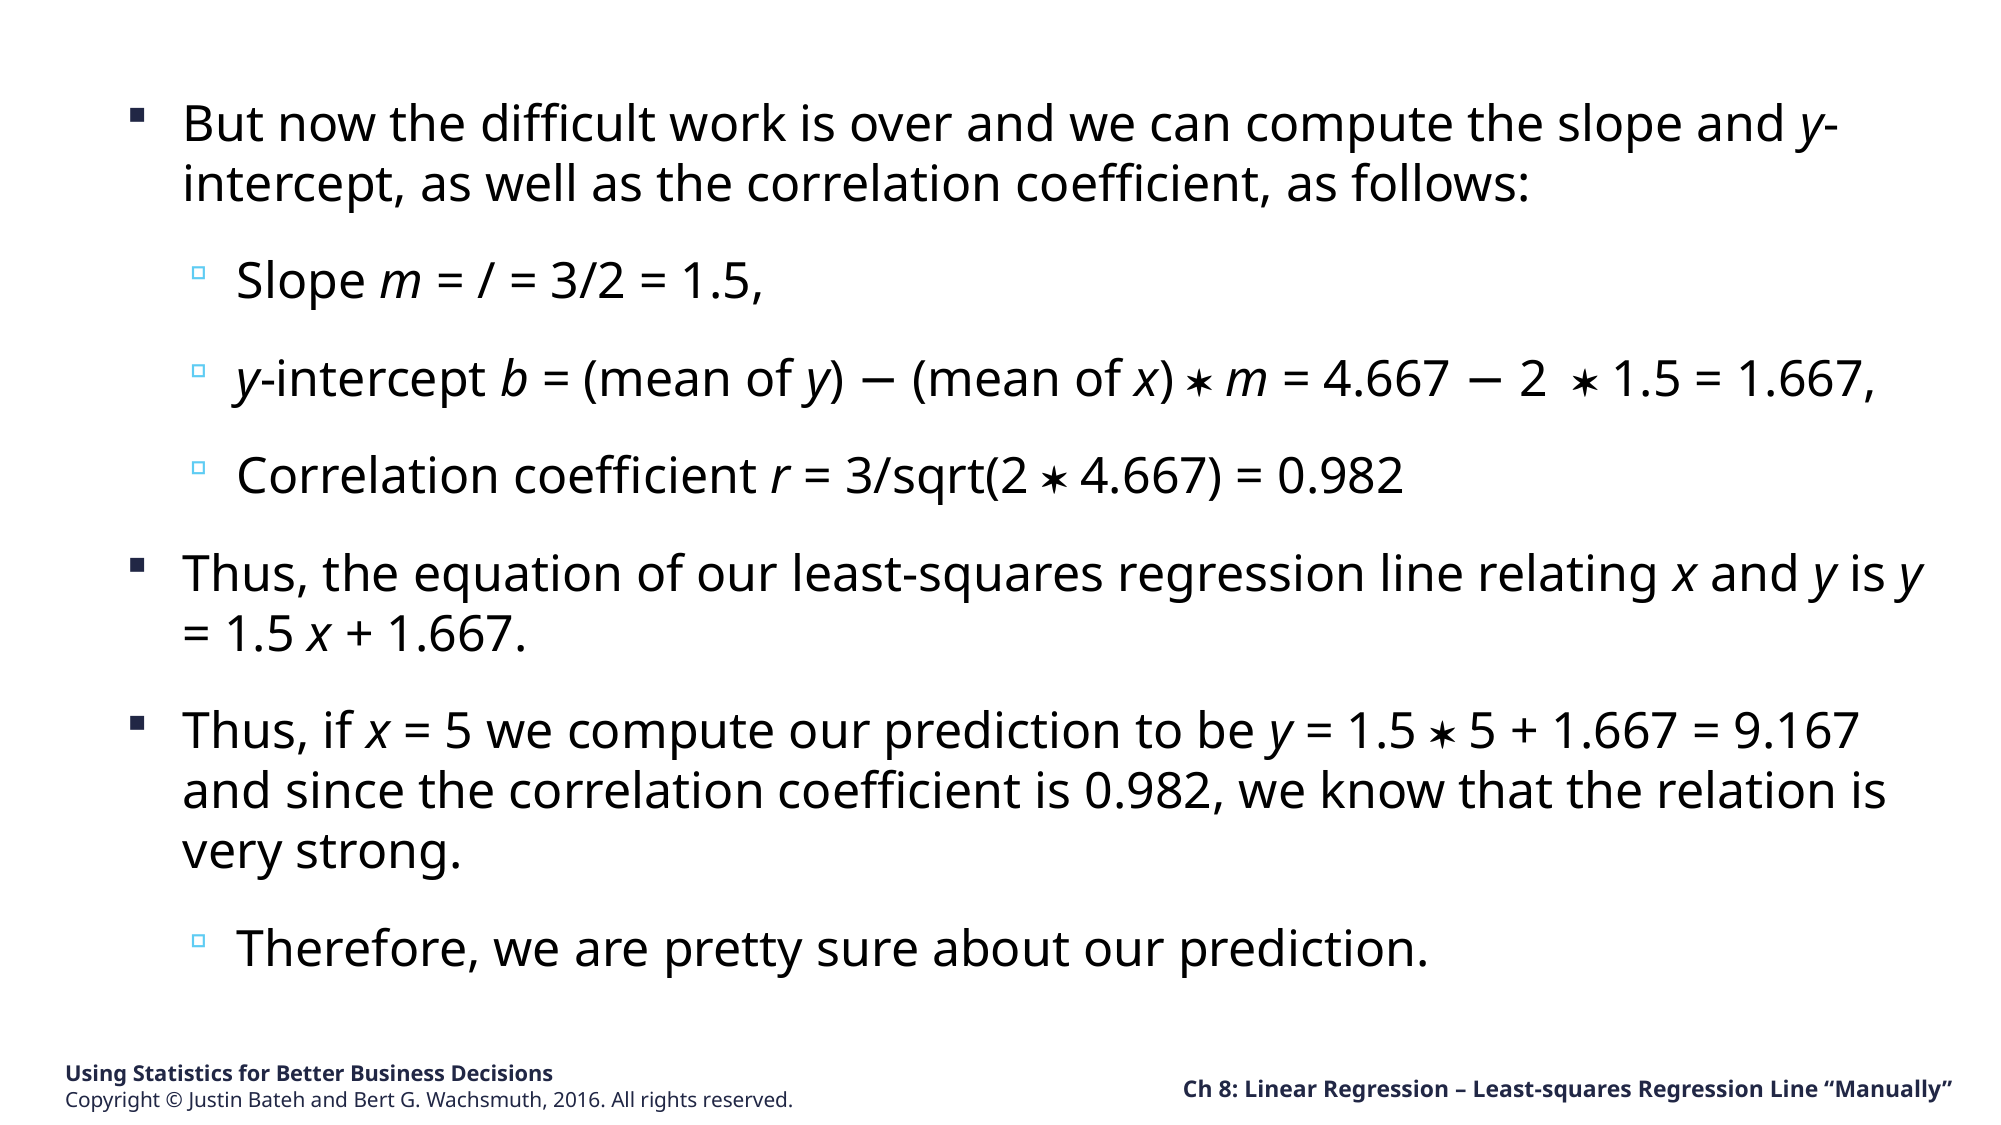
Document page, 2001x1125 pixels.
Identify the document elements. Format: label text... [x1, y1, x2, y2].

text_box Ch 8: Linear Regression – Least-squares Regression Line “Manually” [975, 1067, 1968, 1110]
